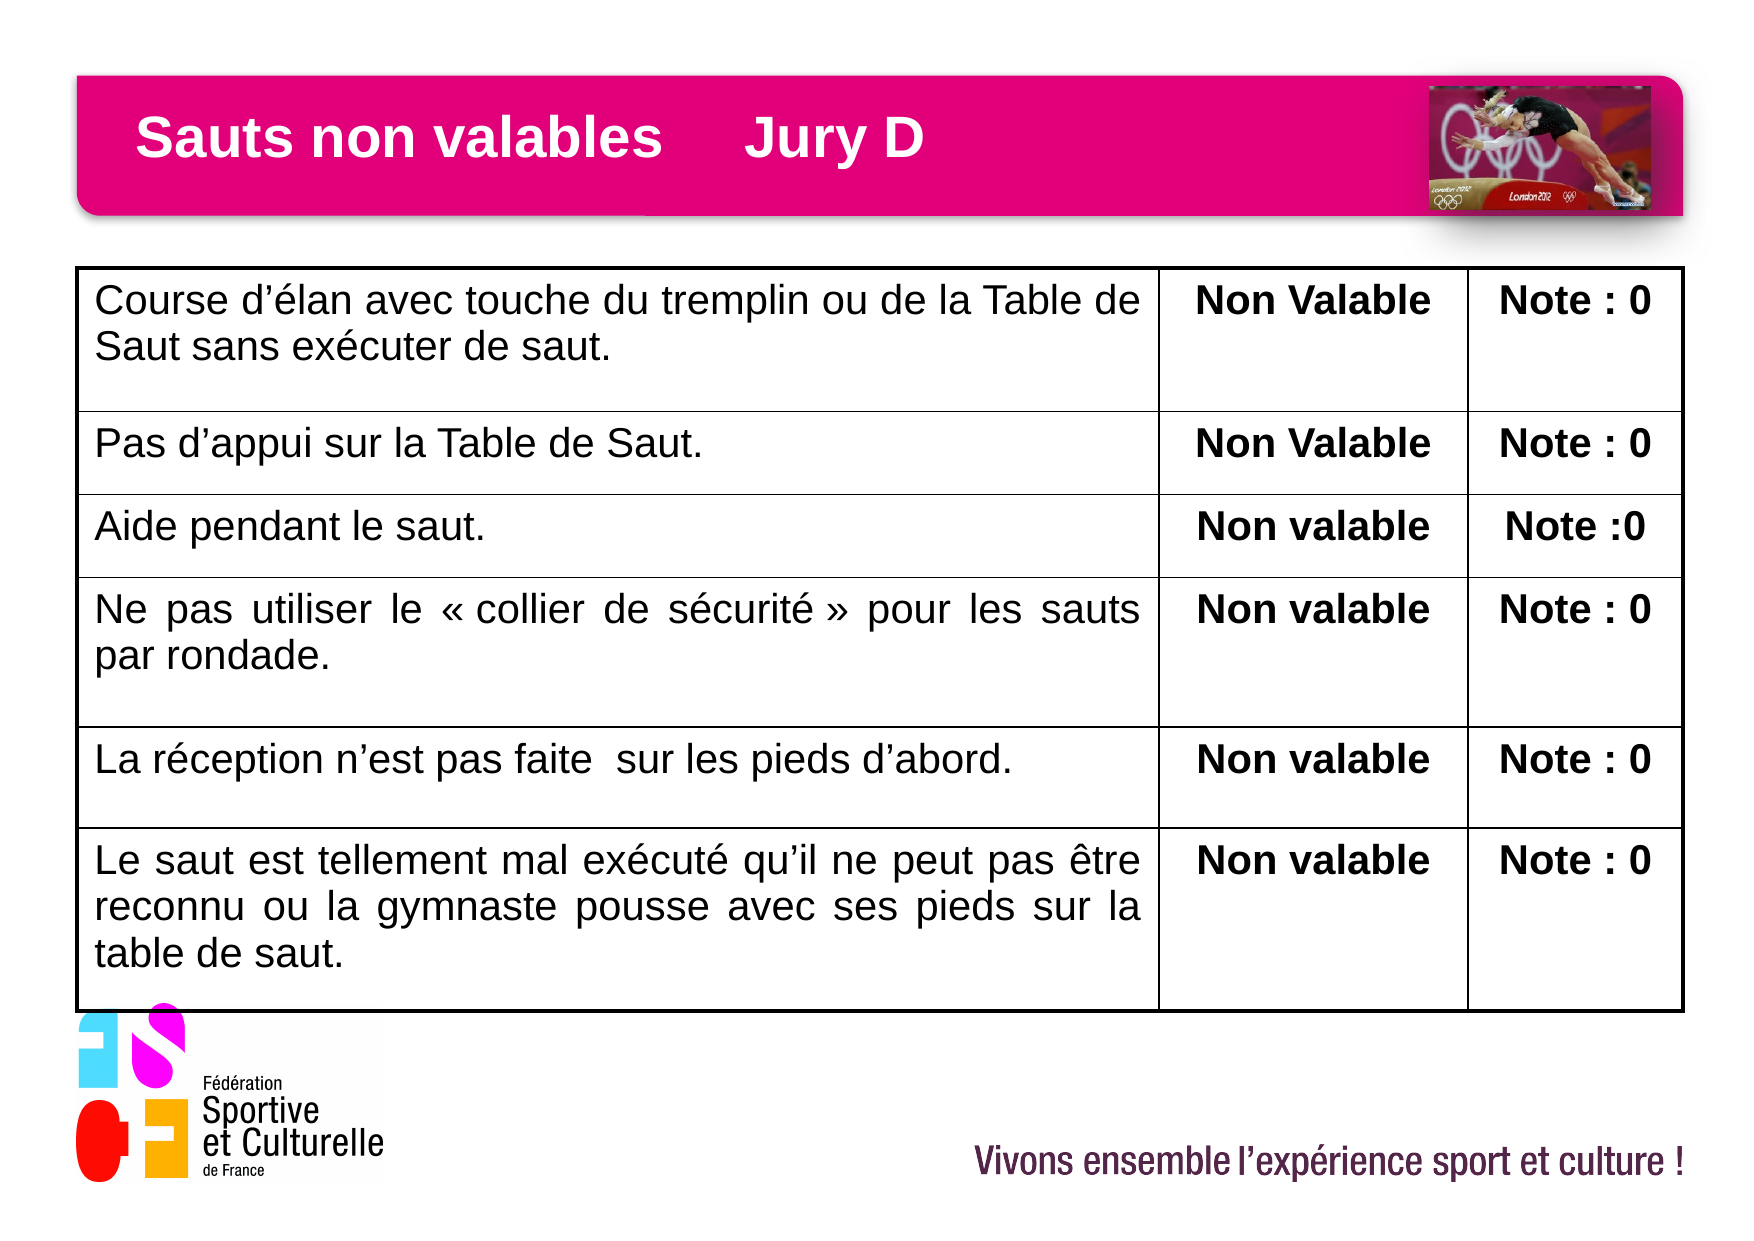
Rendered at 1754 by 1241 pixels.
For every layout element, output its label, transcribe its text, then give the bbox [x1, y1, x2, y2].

table_cell Note : 0 [1469, 412, 1681, 494]
table_cell Non valable [1160, 829, 1467, 1009]
table_cell Note : 0 [1469, 829, 1681, 1009]
table_cell La réception n’est pas faite sur les pieds d’abord. [79, 728, 1158, 827]
title Sauts non valables Jury D [76, 75, 1443, 216]
text_box [48, 255, 1706, 1116]
picture [1429, 85, 1651, 210]
table_header Non Valable [1160, 270, 1467, 411]
table_header Note : 0 [1469, 270, 1681, 411]
table_cell Note :0 [1469, 495, 1681, 577]
table_cell Non valable [1160, 495, 1467, 577]
table_cell Aide pendant le saut. [79, 495, 1158, 577]
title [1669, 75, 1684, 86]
table_cell Note : 0 [1469, 578, 1681, 726]
picture [974, 1144, 1682, 1182]
table_cell Non valable [1160, 578, 1467, 726]
table_cell Non valable [1160, 728, 1467, 827]
table_header Course d’élan avec touche du tremplin ou de la Table de Saut sans exécuter de saut. [79, 270, 1158, 411]
picture [76, 1116, 383, 1182]
table_cell Le saut est tellement mal exécuté qu’il ne peut pas être reconnu ou la gymnaste pousse avec ses pieds sur la table de saut. [79, 829, 1158, 1009]
table_cell Ne pas utiliser le « collier de sécurité » pour les sauts par rondade. [79, 578, 1158, 726]
table_cell Pas d’appui sur la Table de Saut. [79, 412, 1158, 494]
table_cell Note : 0 [1469, 728, 1681, 827]
table_cell Non Valable [1160, 412, 1467, 494]
